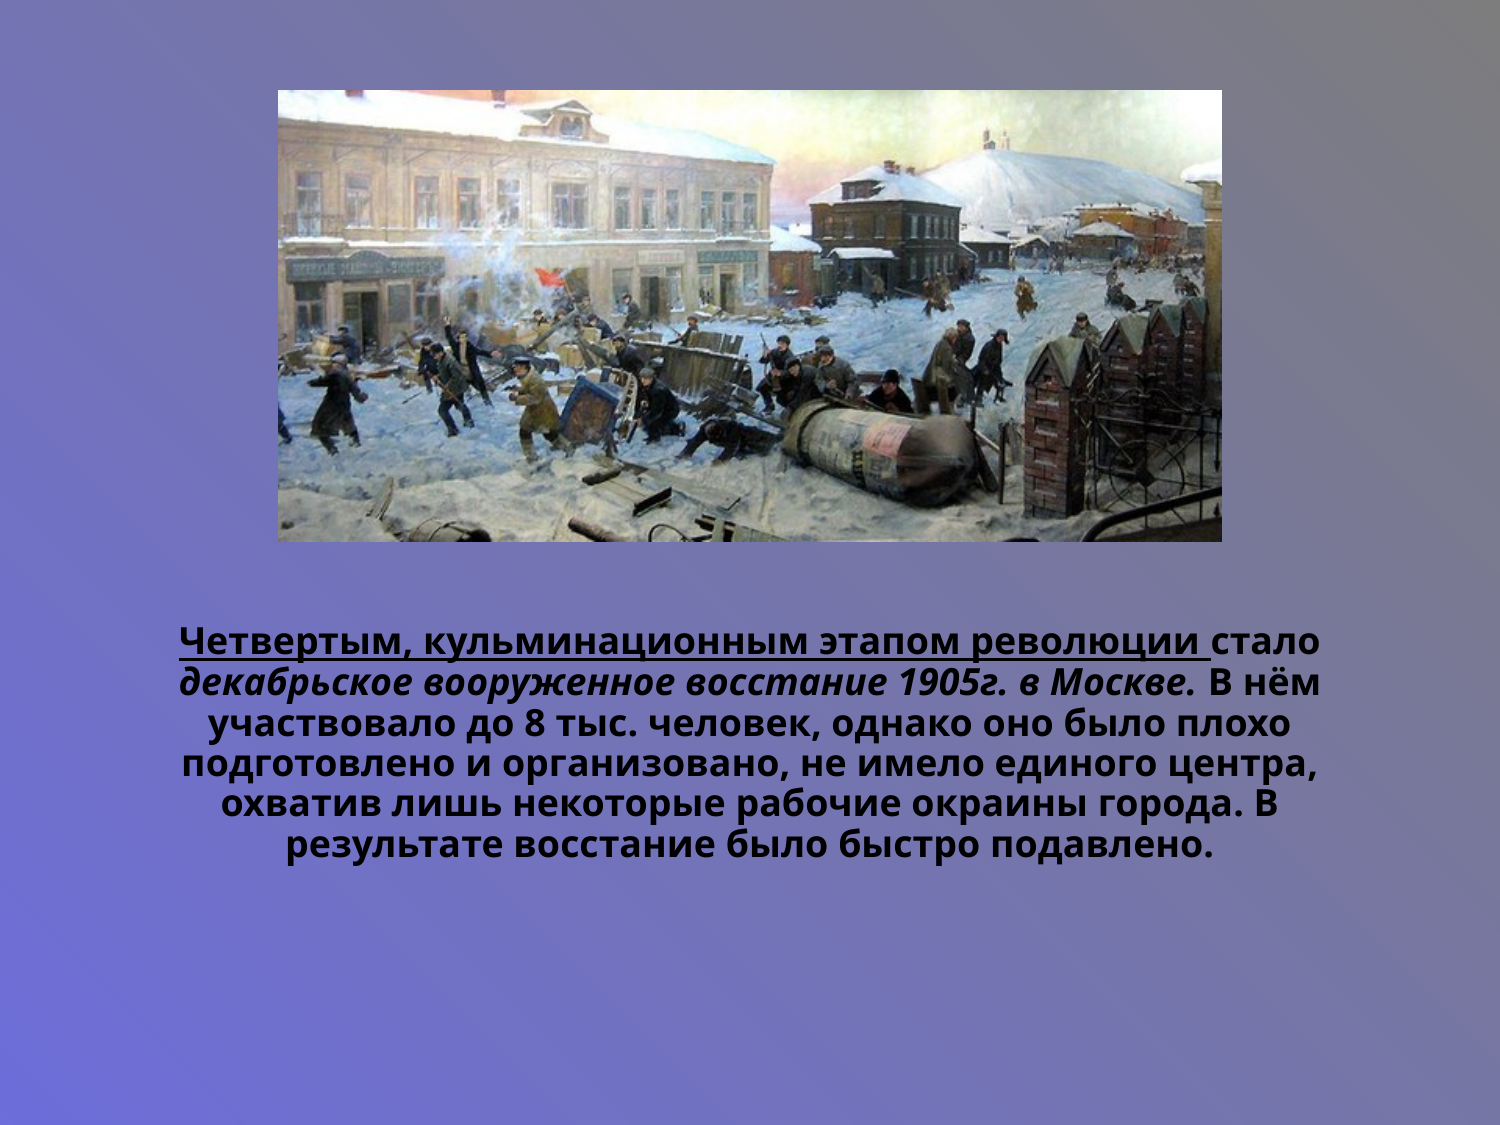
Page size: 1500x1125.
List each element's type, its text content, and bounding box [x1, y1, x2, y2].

text_box Четвертым, кульминационным этапом революции стало декабрьское вооруженное восстание 1905г. в Москве. В нём участвовало до 8 тыс. человек, однако оно было плохо подготовлено и организовано, не имело единого центра, охватив лишь некоторые рабочие окраины города. В результате восстание было быстро подавлено. [112, 615, 1388, 873]
picture [277, 89, 1223, 542]
